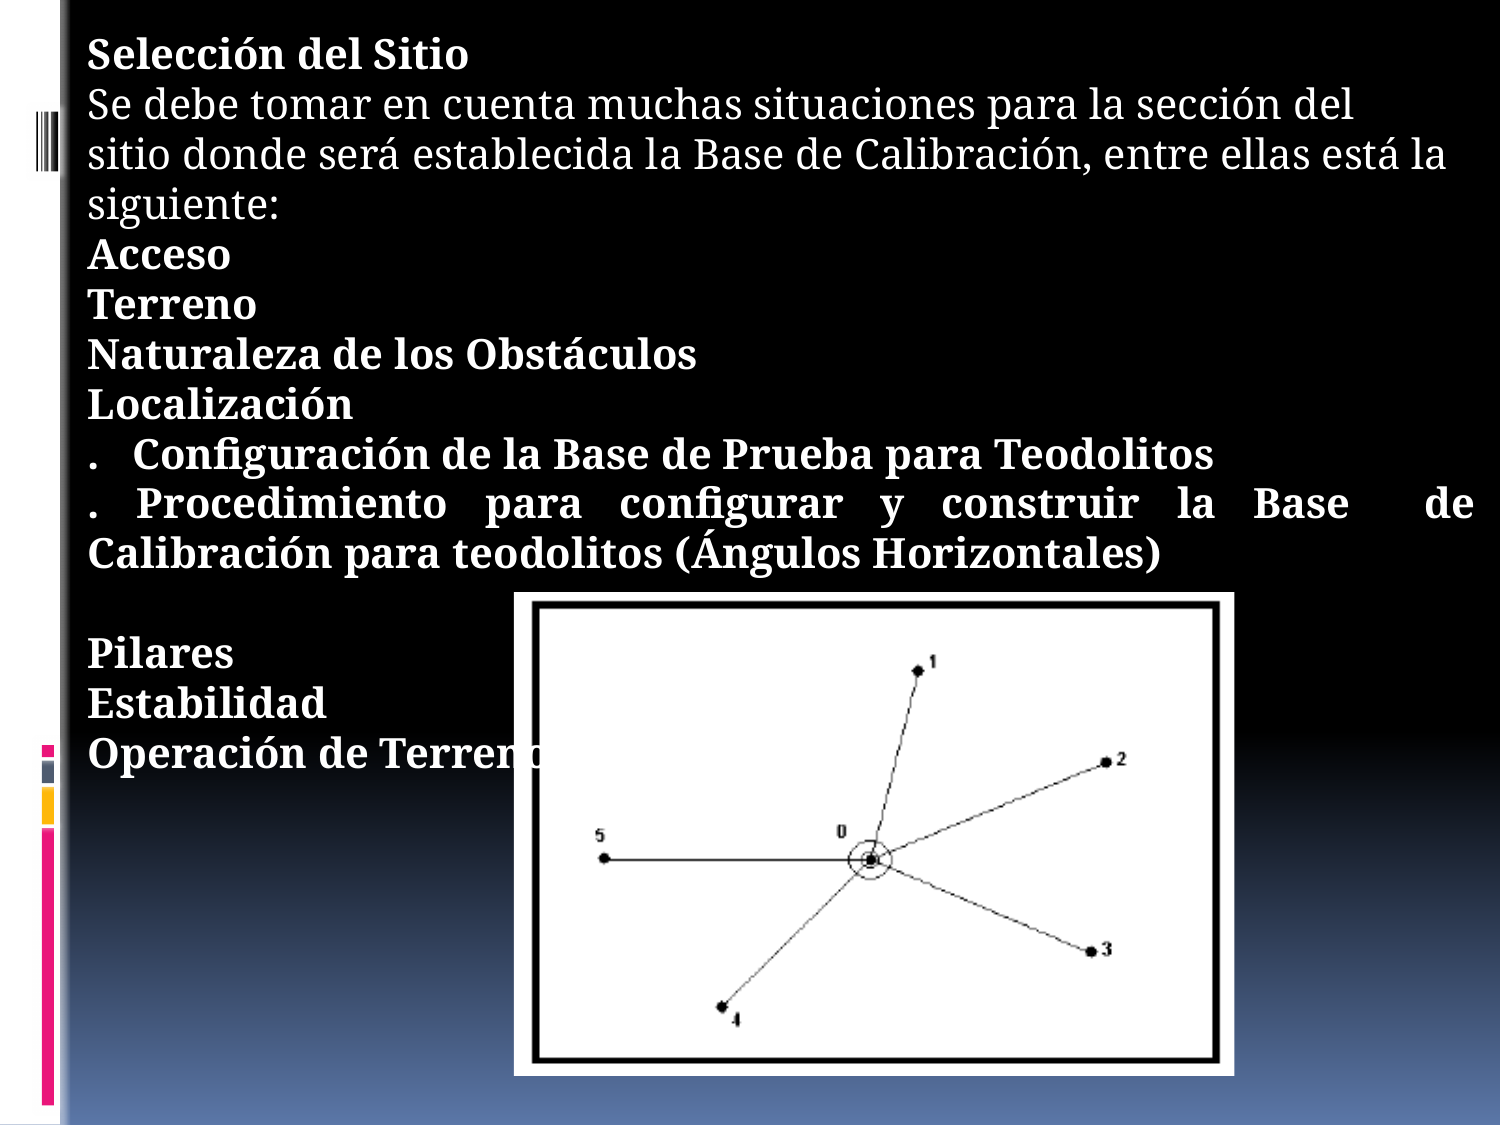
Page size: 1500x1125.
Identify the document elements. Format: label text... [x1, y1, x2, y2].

text_box . Procedimiento para configurar y construir la Base de Calibración para teodolitos (Ángulos Horizontales) Pilares Estabilidad Operación de Terreno [72, 469, 1491, 785]
text_box Selección del Sitio Se debe tomar en cuenta muchas situaciones para la sección del sitio donde será establecida la Base de Calibración, entre ellas está la siguiente: Acceso Terreno Naturaleza de los Obstáculos Localización . Configuración de la Base de Prueba para Teodolitos [72, 19, 1464, 469]
picture [513, 591, 1235, 1076]
